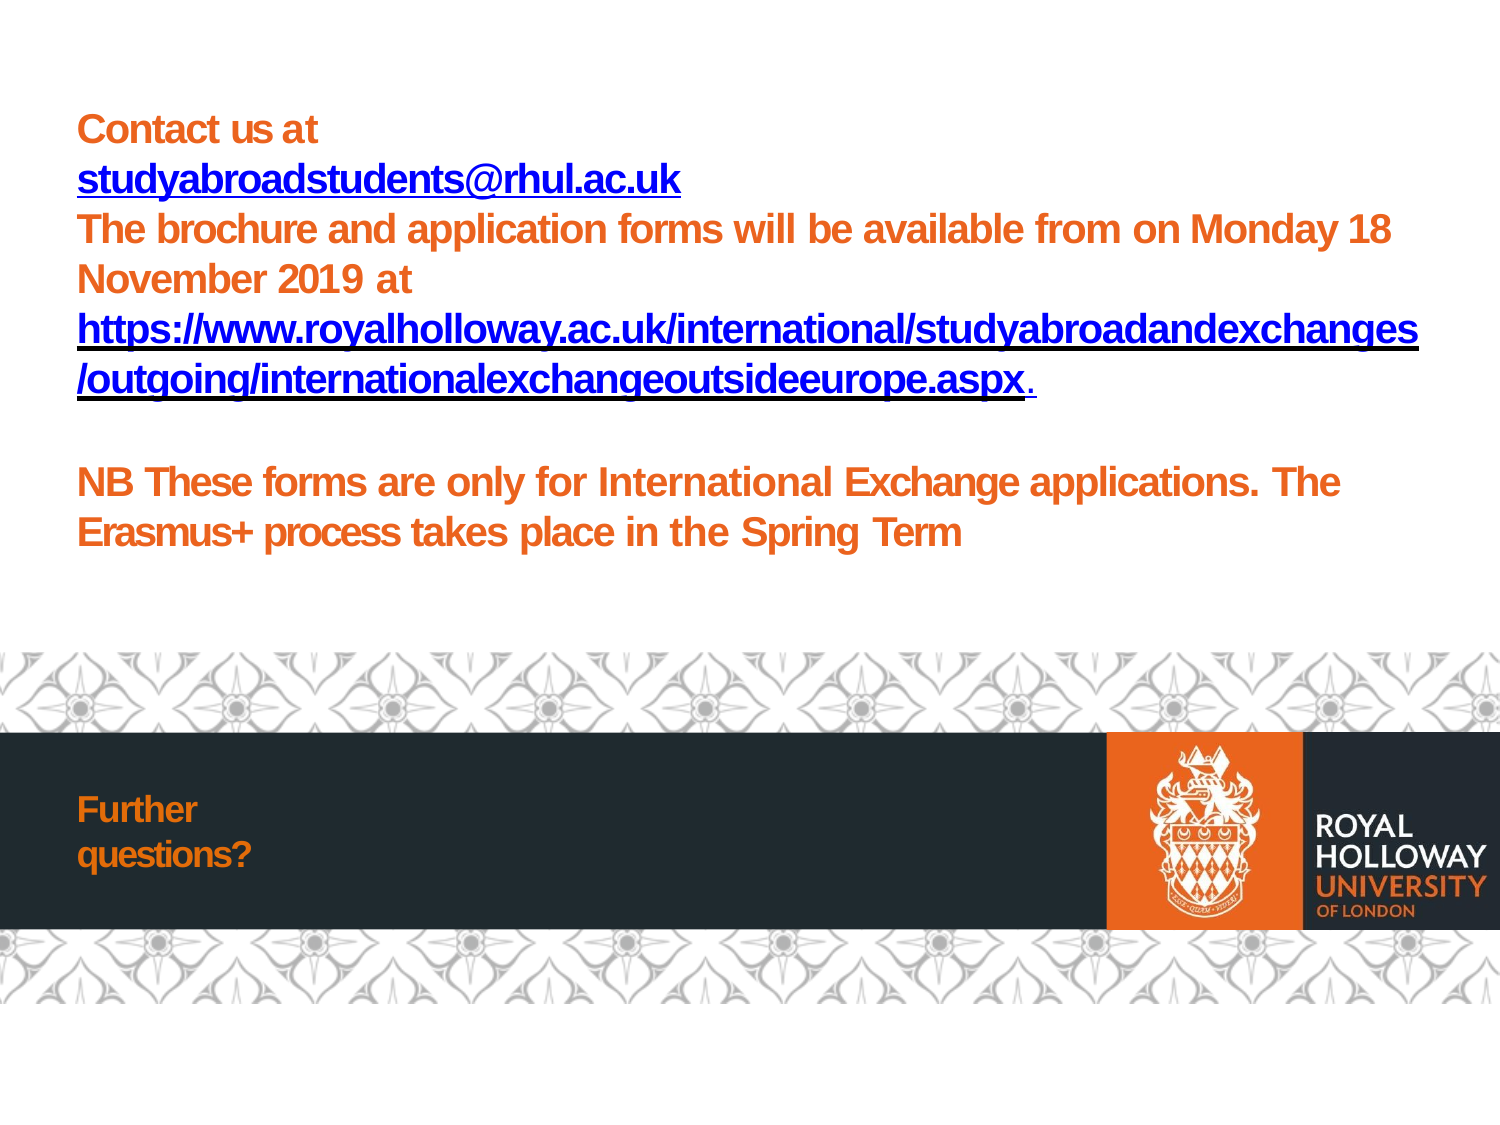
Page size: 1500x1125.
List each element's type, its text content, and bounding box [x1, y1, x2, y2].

text_box Further questions? [74, 782, 383, 875]
picture [0, 652, 1500, 1004]
title Contact us at studyabroadstudents@rhul.ac.uk [74, 100, 930, 200]
text_box The brochure and application forms will be available from on Monday 18 November 2019 at https://www.royalholloway.ac.uk/international/studyabroadandexchanges /outgoing/internationalexchangeoutsideeurope.aspx. NB These forms are only for International Exchange applications. The Erasmus+ process takes place in the Spring Term [74, 200, 1424, 555]
